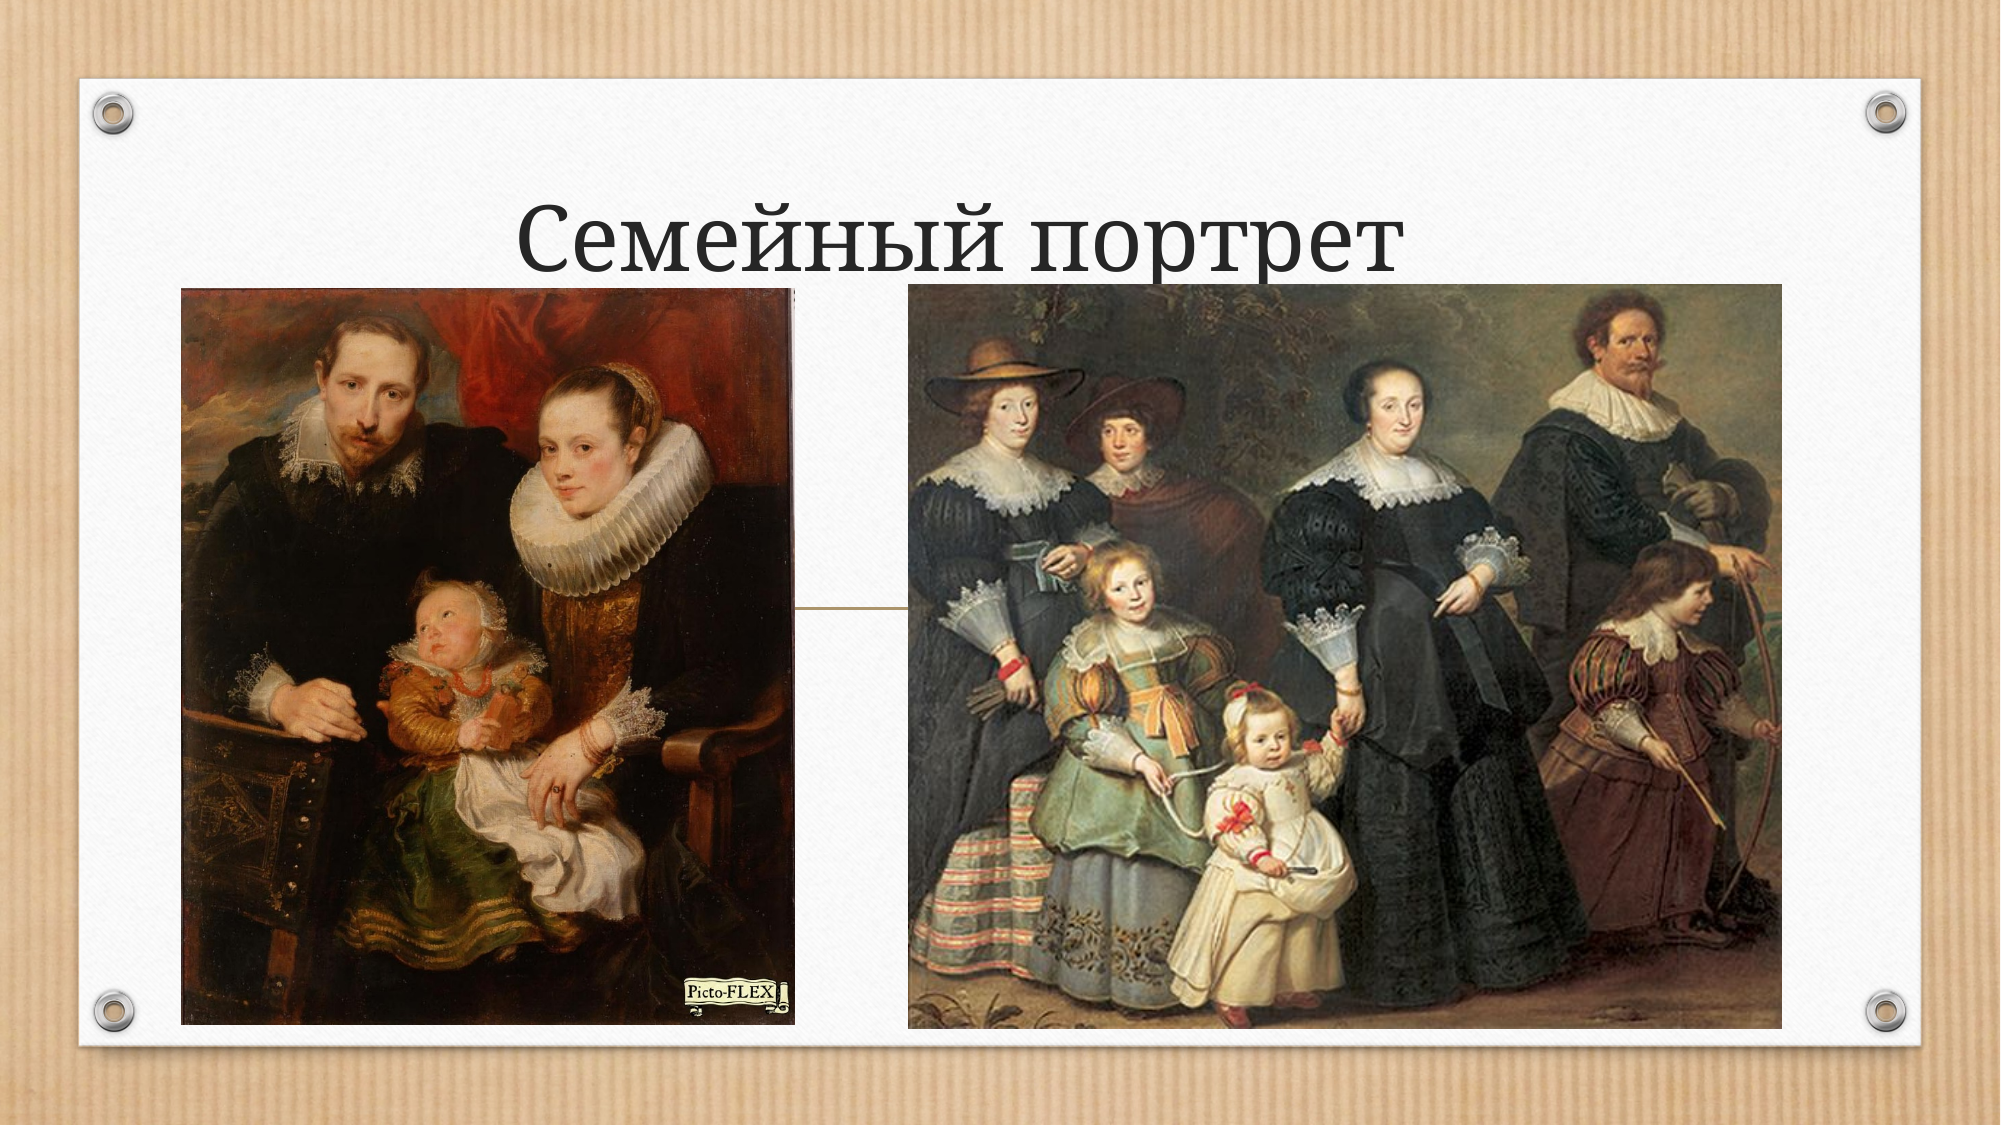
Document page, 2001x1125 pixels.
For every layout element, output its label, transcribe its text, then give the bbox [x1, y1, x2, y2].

title Семейный портрет [232, 61, 1688, 368]
picture [0, 0, 2001, 1125]
